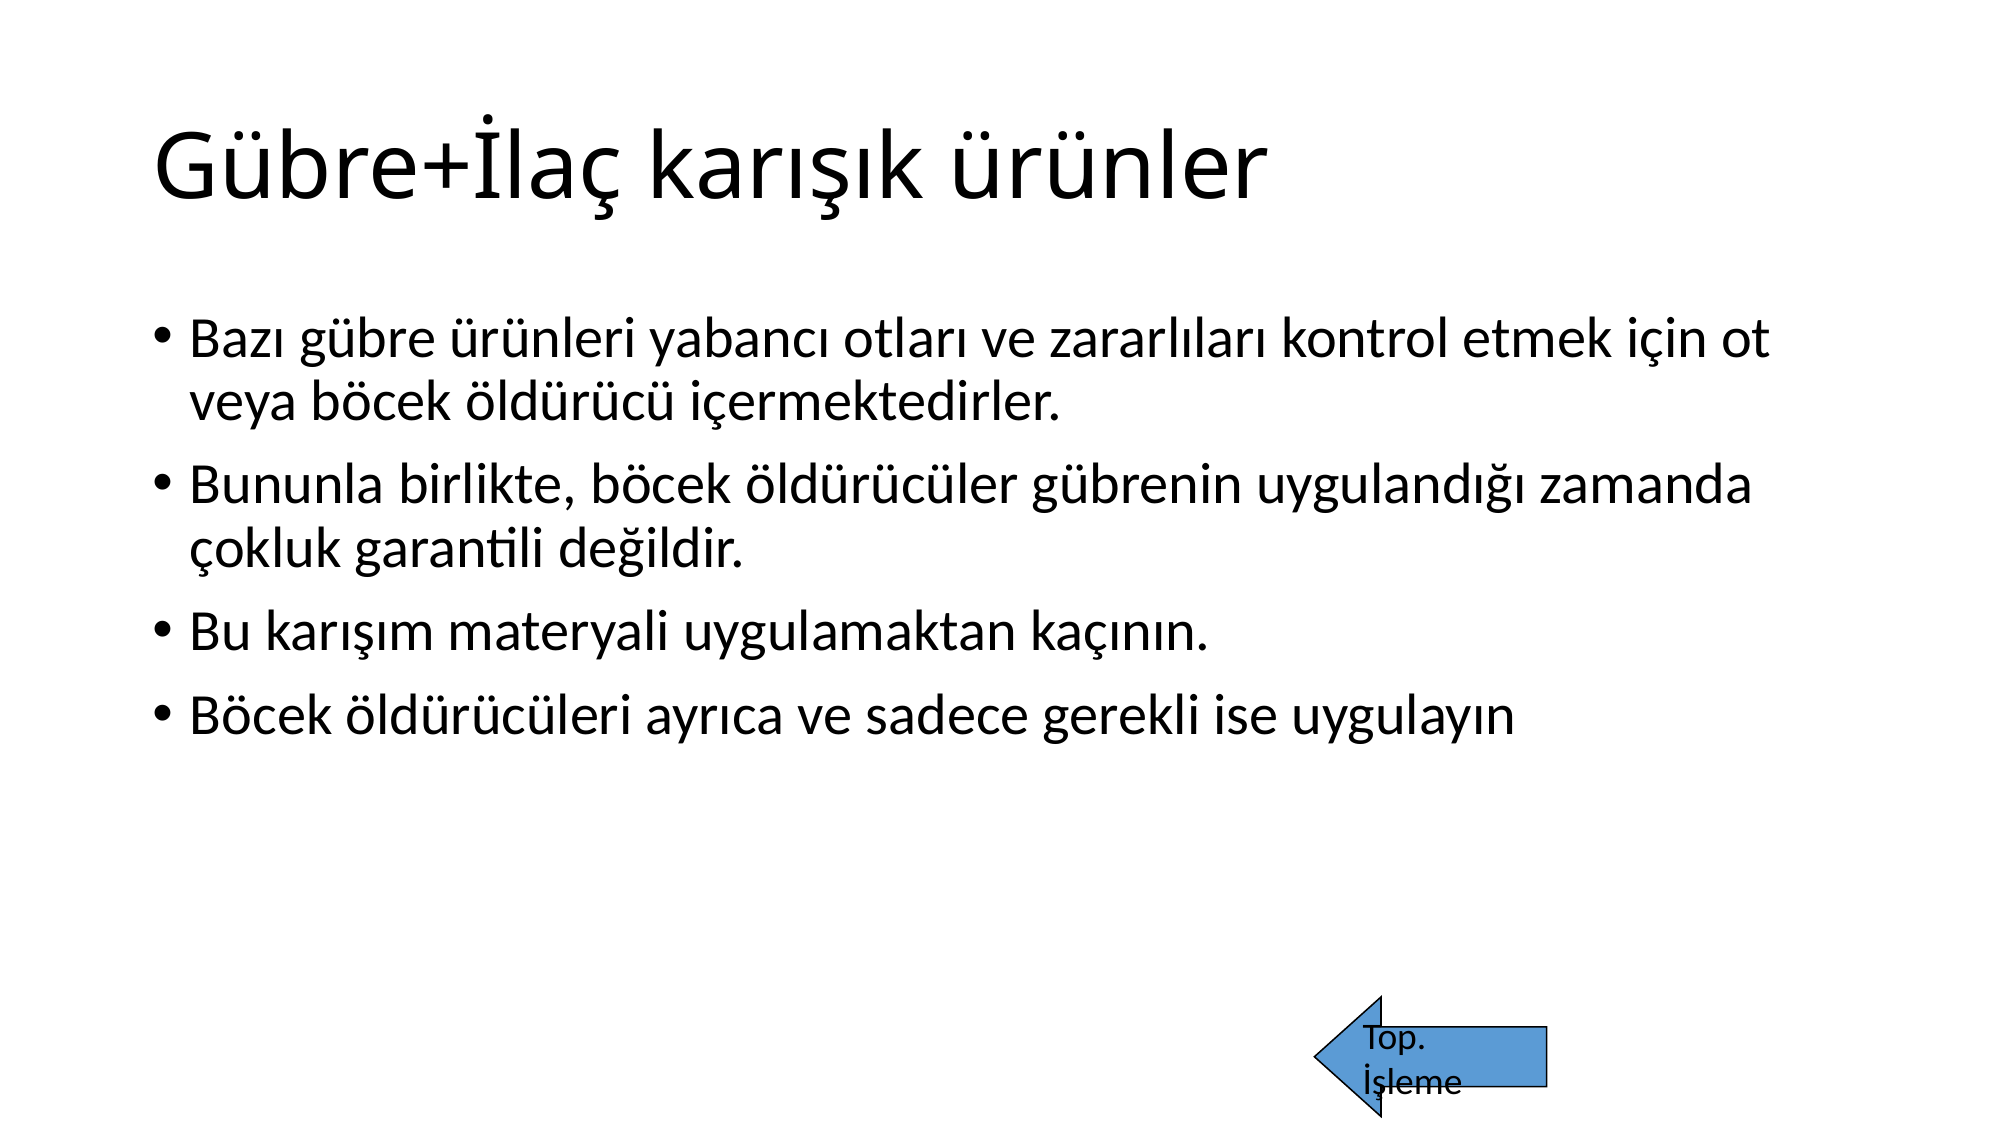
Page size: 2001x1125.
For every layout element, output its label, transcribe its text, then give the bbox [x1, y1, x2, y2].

text_box Top. İşleme [1314, 996, 1547, 1117]
title Gübre+İlaç karışık ürünler [137, 59, 1863, 278]
list Bazı gübre ürünleri yabancı otları ve zararlıları kontrol etmek için ot veya böcek öldürücü içermektedirler. Bununla birlikte, böcek öldürücüler gübrenin uygulandığı zamanda çokluk garantili değildir. Bu karışım materyali uygulamaktan kaçının. Böcek öldürücüleri ayrıca ve sadece gerekli ise uygulayın [137, 299, 1863, 1014]
